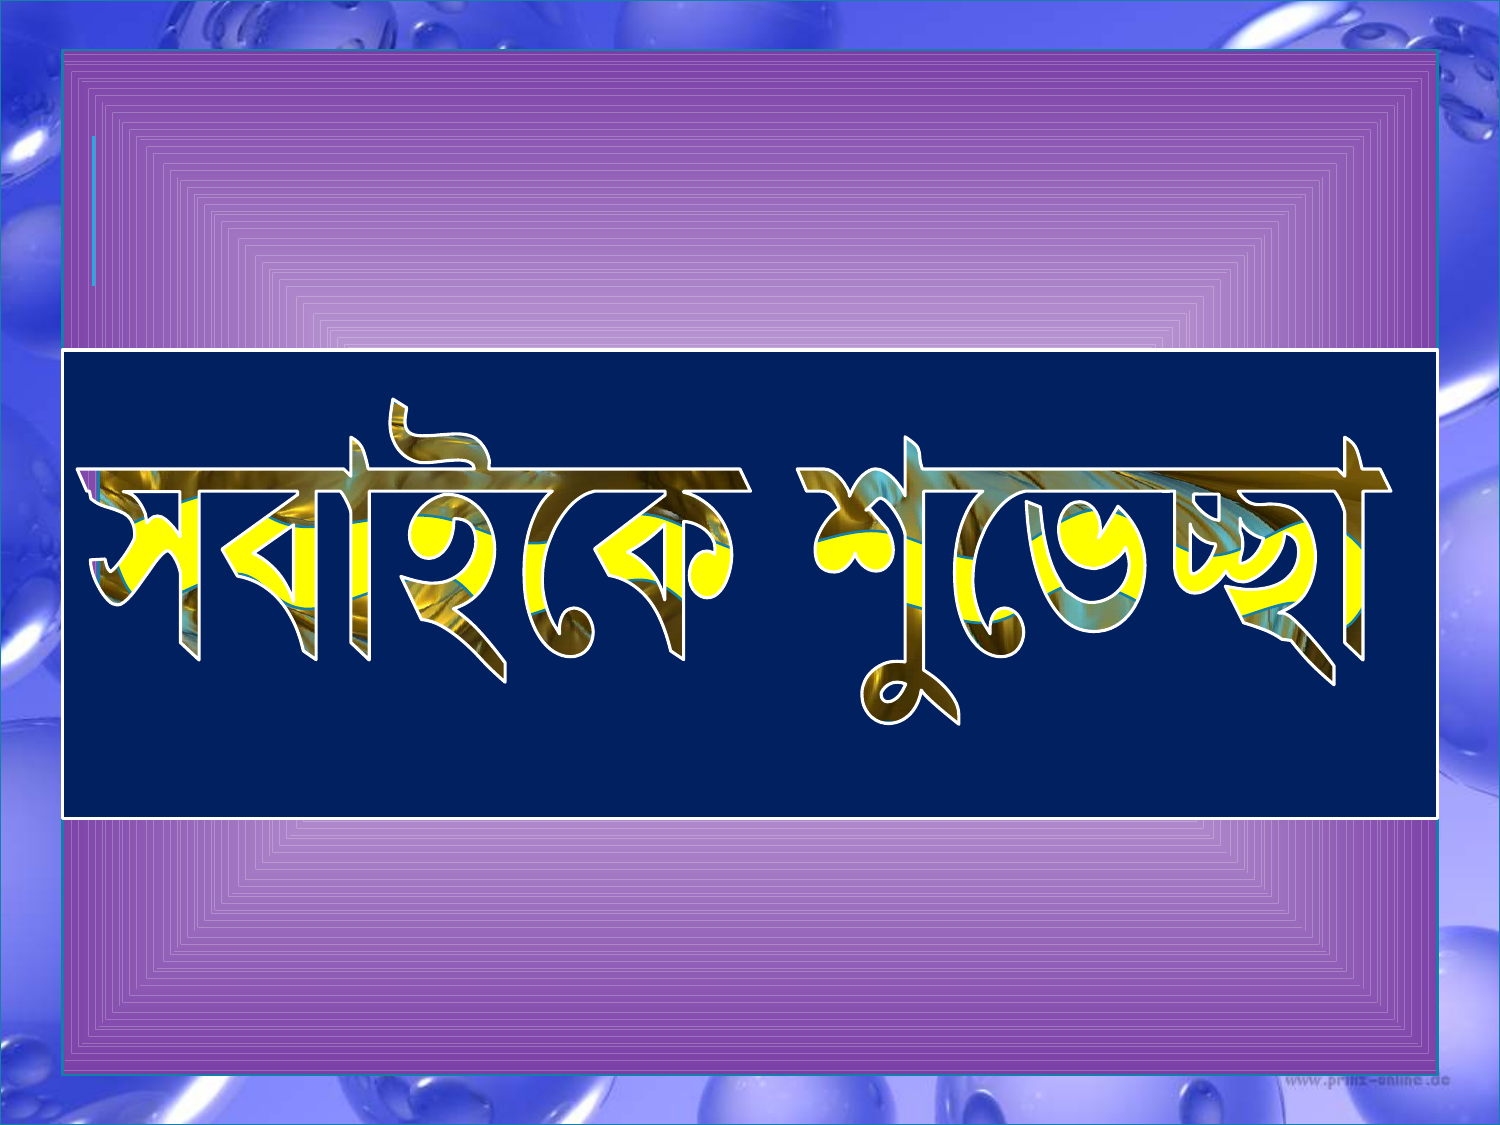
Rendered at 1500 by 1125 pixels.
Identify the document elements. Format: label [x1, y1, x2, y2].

picture [1, 1, 1499, 1124]
text_box [62, 349, 1438, 819]
